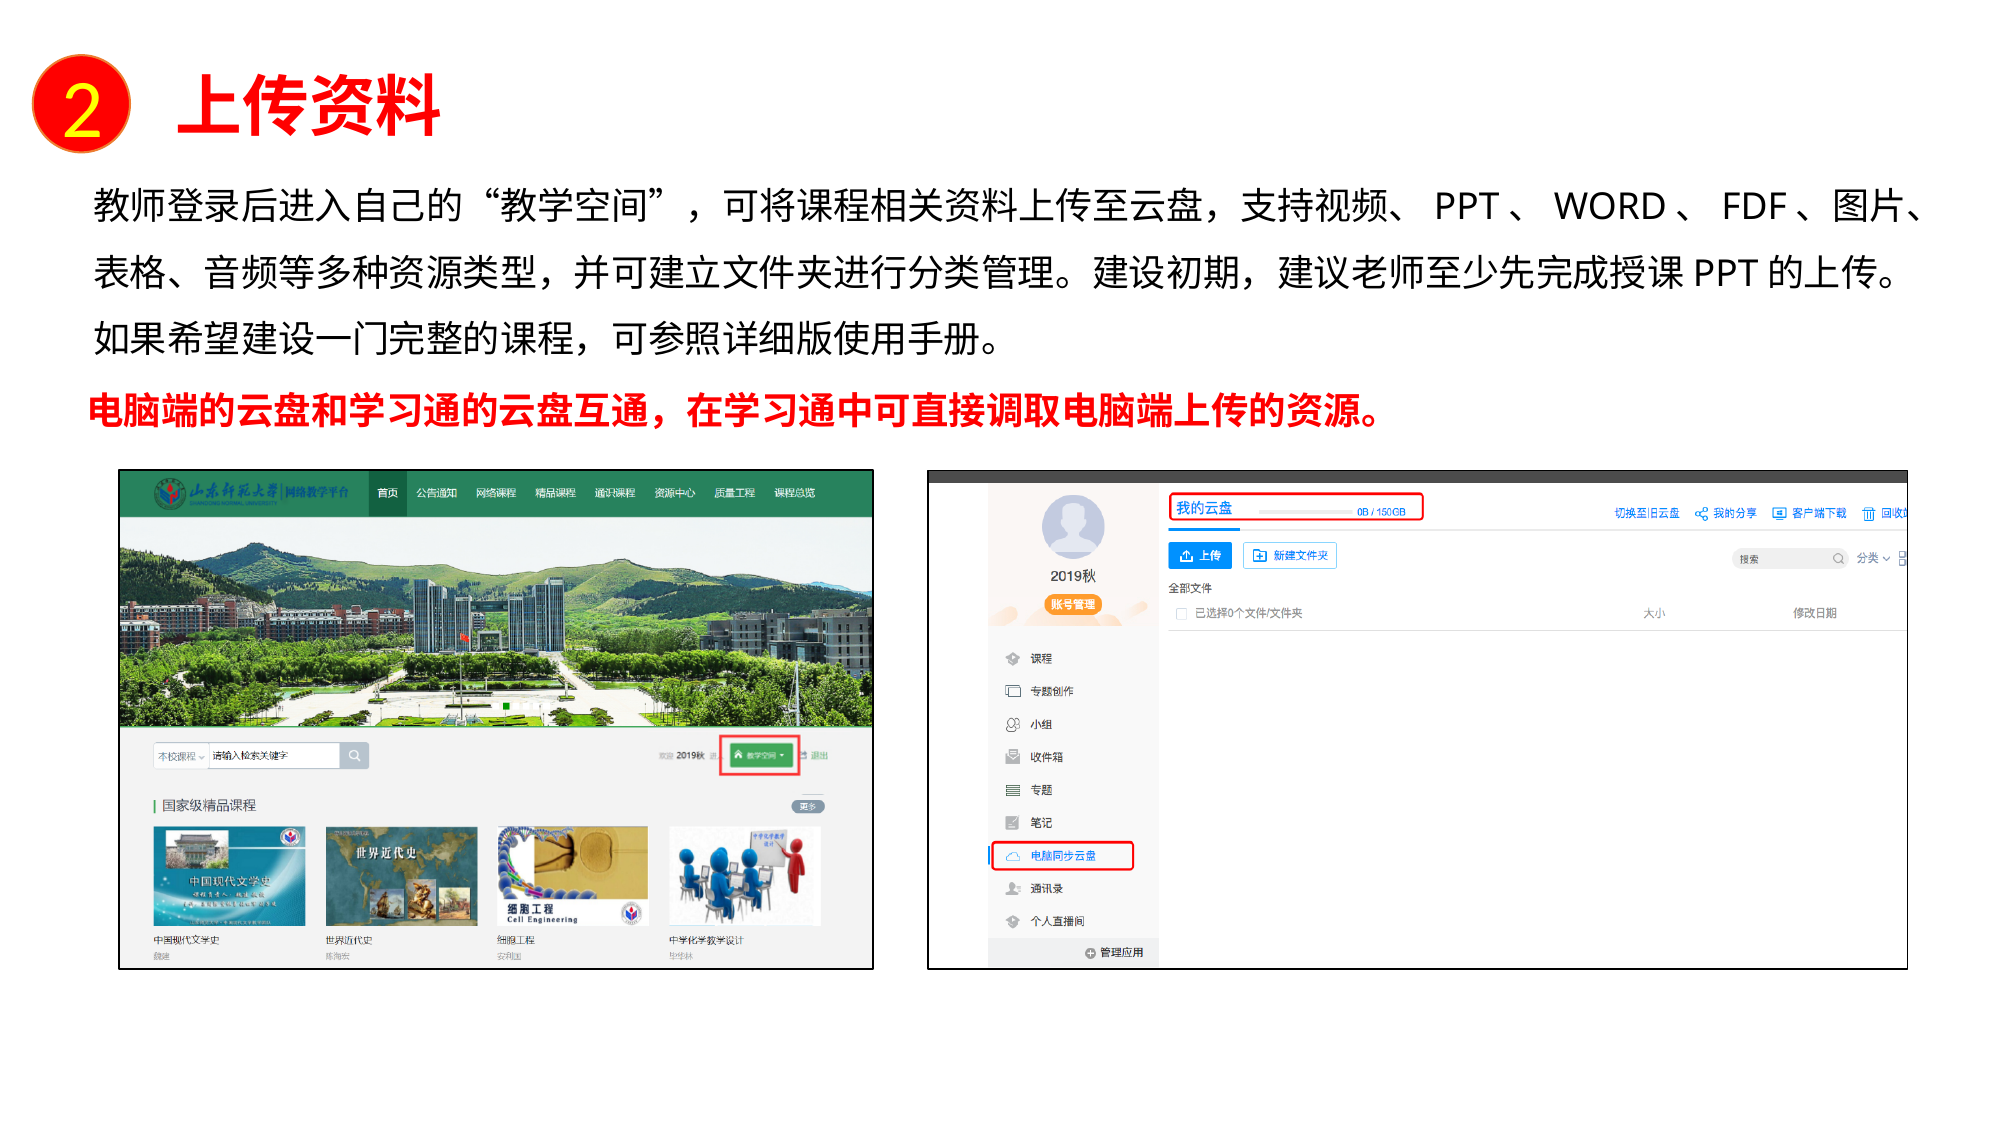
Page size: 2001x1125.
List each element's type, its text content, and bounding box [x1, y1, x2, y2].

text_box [119, 471, 872, 969]
title 教师登录后进入自己的“教学空间”，可将课程相关资料上传至云盘，支持视频、PPT、WORD、FDF、图片、表格、音频等多种资源类型，并可建立文件夹进行分类管理。建设初期，建议老师至少先完成授课PPT的上传。如果希望建设一门完整的课程，可参照详细版使用手册。 [78, 152, 1961, 369]
text_box 电脑端的云盘和学习通的云盘互通，在学习通中可直接调取电脑端上传的资源。 [71, 379, 1755, 440]
picture [928, 471, 1907, 969]
text_box 2 [31, 54, 132, 154]
text_box 上传资料 [161, 56, 458, 152]
